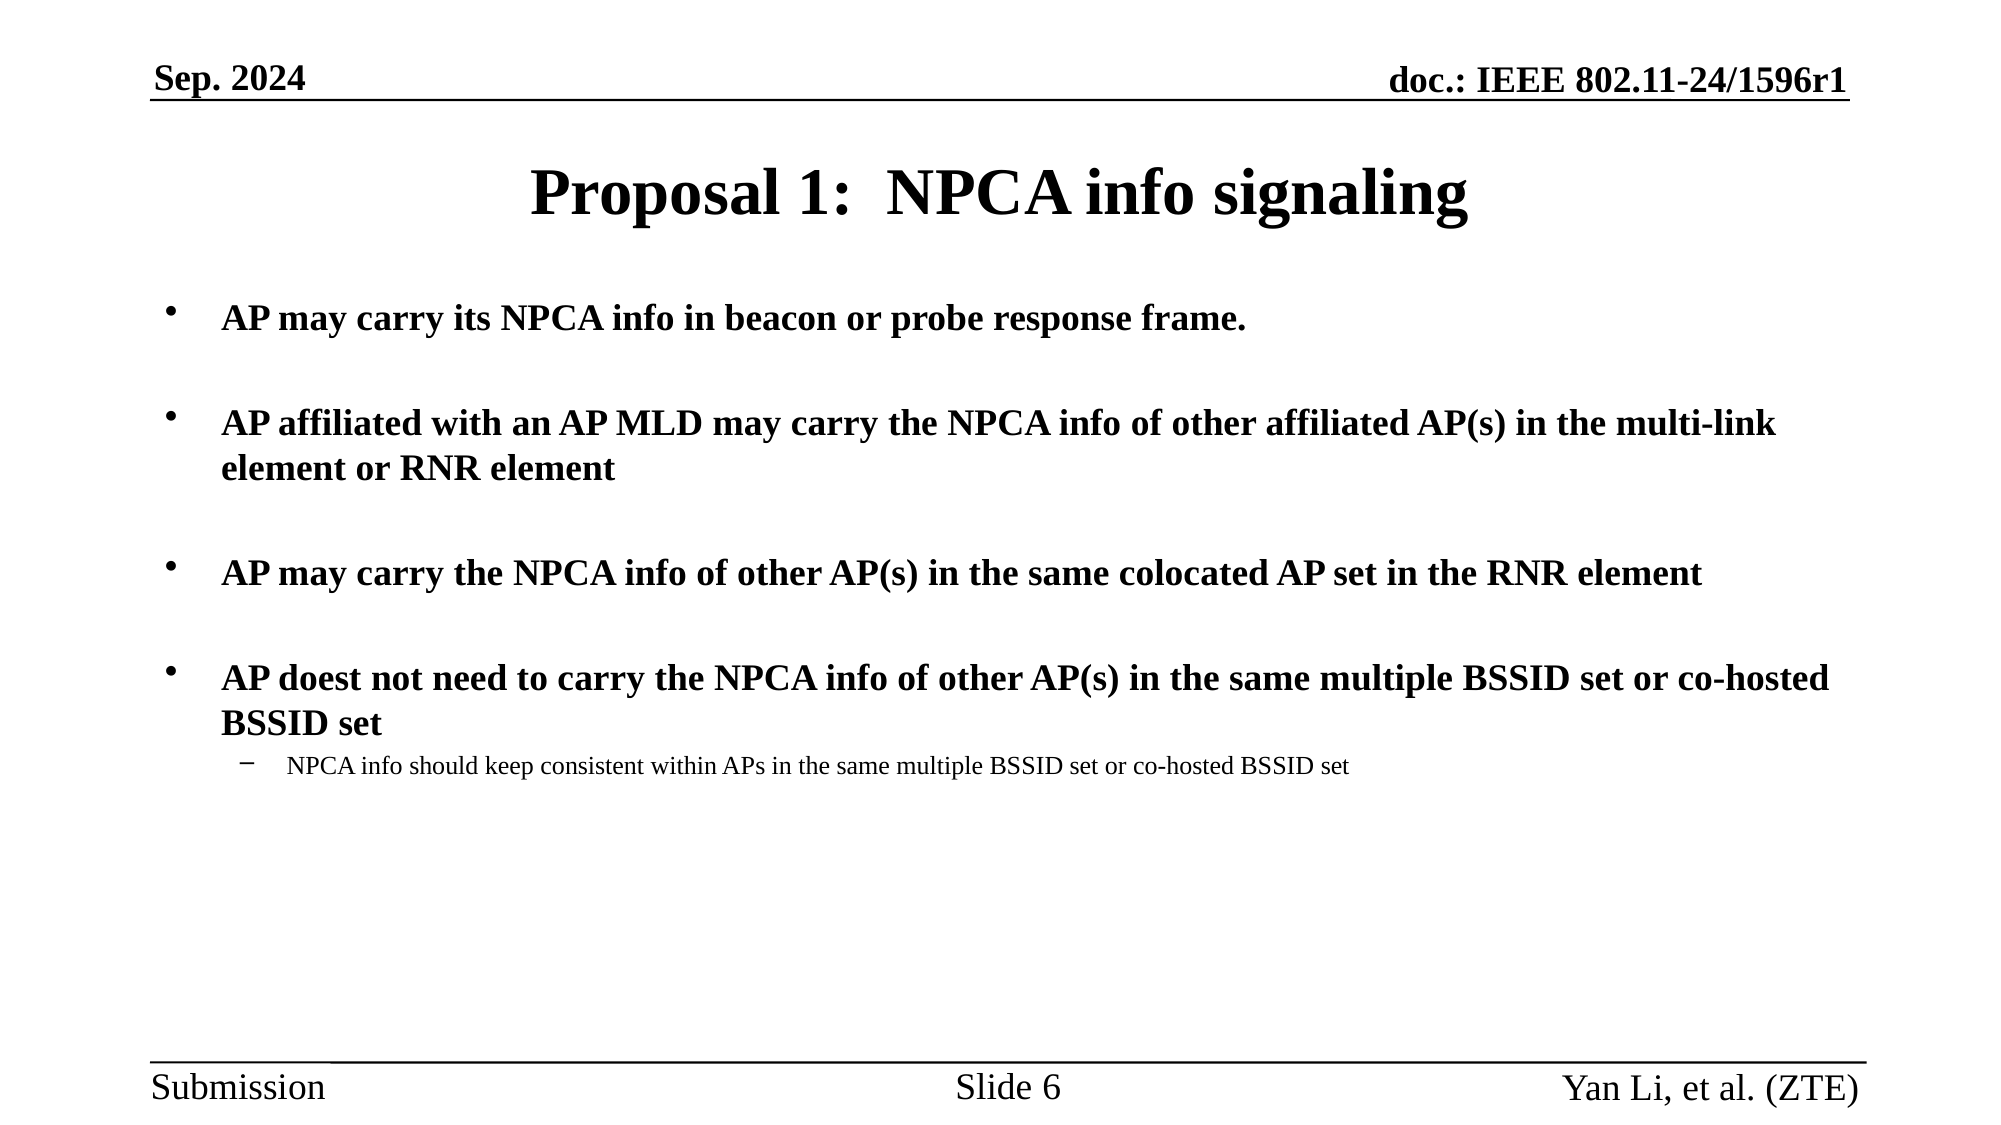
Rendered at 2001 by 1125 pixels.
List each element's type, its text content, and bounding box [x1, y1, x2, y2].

footer Yan Li, et al. (ZTE) [1529, 1062, 1860, 1109]
list AP may carry its NPCA info in beacon or probe response frame. AP affiliated with an AP MLD may carry the NPCA info of other affiliated AP(s) in the multi-link element or RNR element AP may carry the NPCA info of other AP(s) in the same colocated AP set in the RNR element AP doest not need to carry the NPCA info of other AP(s) in the same multiple BSSID set or co-hosted BSSID set NPCA info should keep consistent within APs in the same multiple BSSID set or co-hosted BSSID set [150, 285, 1851, 1036]
text_box Proposal 1: NPCA info signaling [150, 112, 1850, 263]
slide_number Slide [942, 1061, 1075, 1108]
